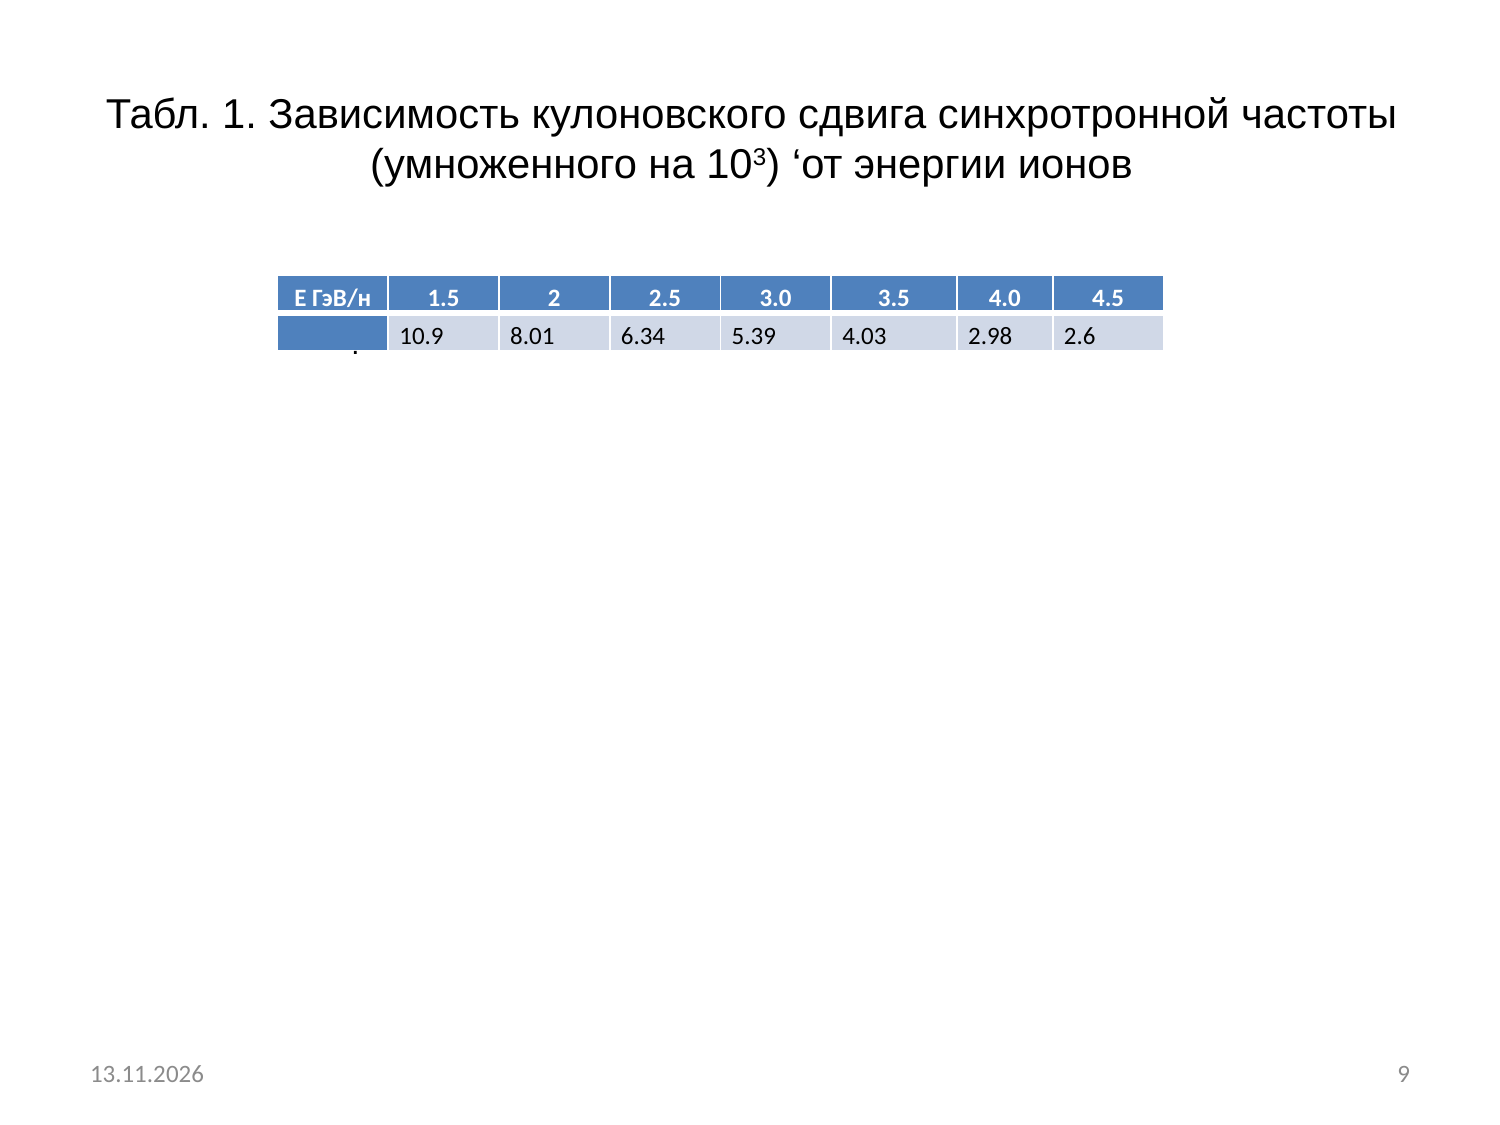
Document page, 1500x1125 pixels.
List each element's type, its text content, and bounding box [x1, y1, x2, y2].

title Табл. 1. Зависимость кулоновского сдвига синхротронной частоты (умноженного на 103) ‘от энергии ионов [76, 42, 1427, 231]
text_box . [336, 318, 1235, 369]
slide_number 9 [1074, 1042, 1425, 1103]
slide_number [75, 1042, 425, 1103]
